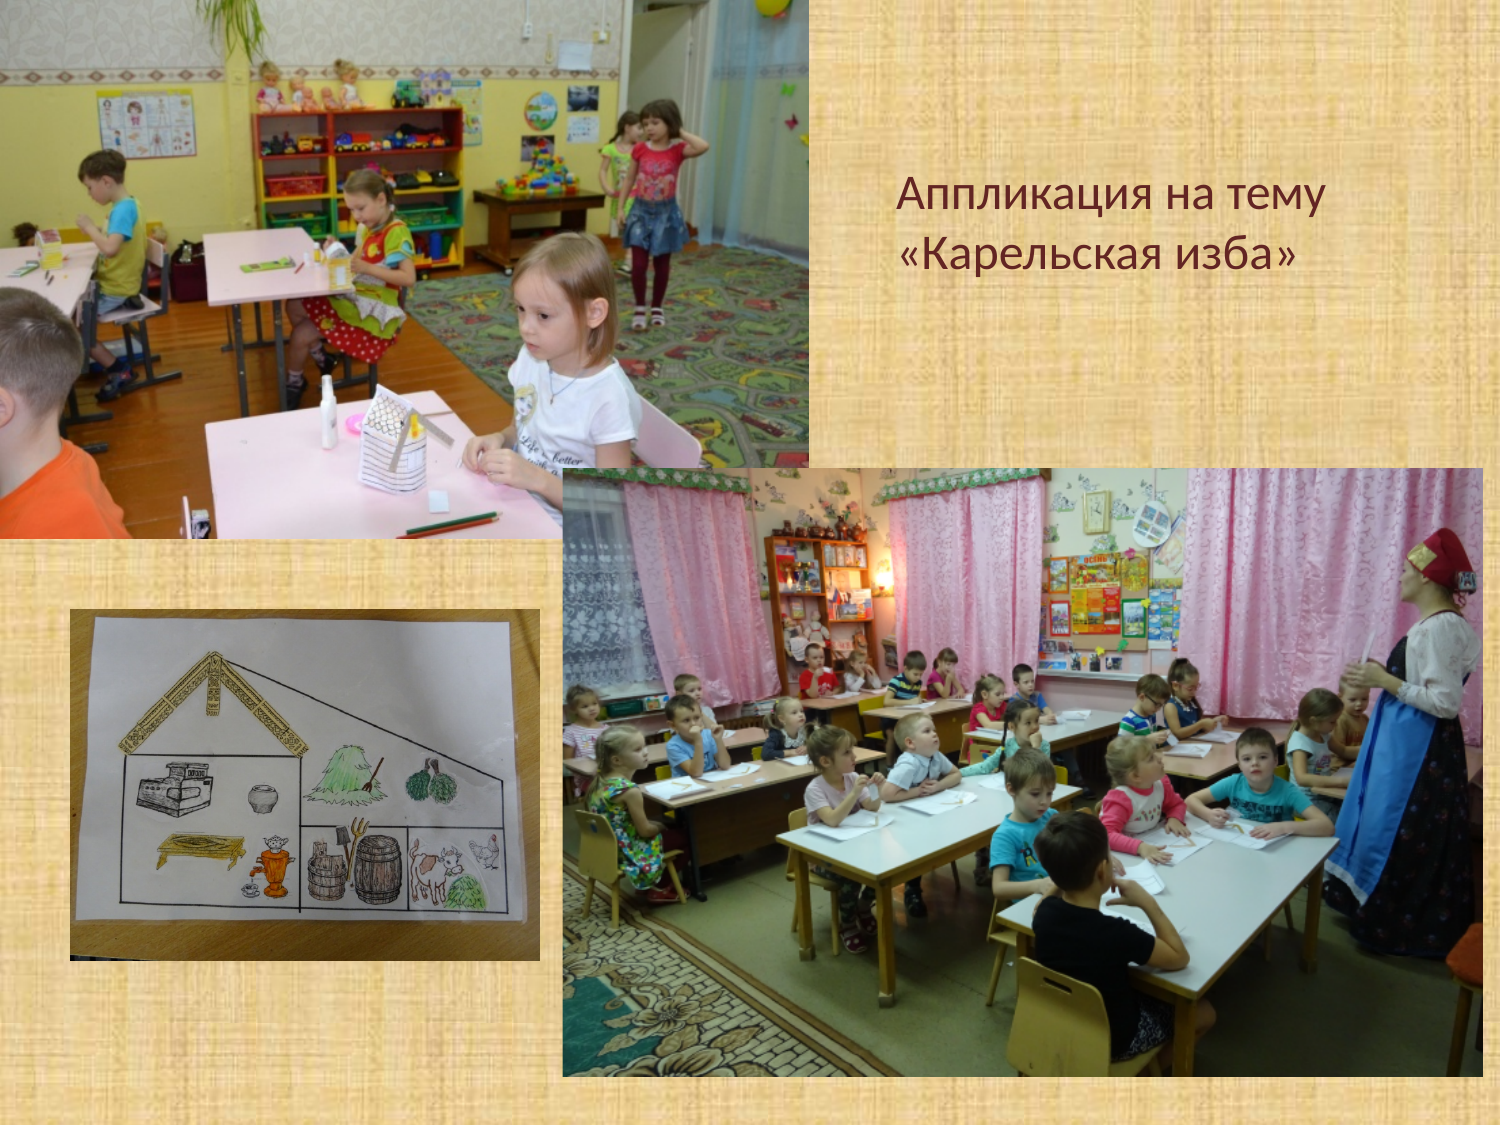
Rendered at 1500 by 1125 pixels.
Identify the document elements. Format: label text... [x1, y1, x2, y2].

picture [0, 0, 1500, 1125]
text_box Аппликация на тему «Карельская изба» [881, 152, 1354, 288]
